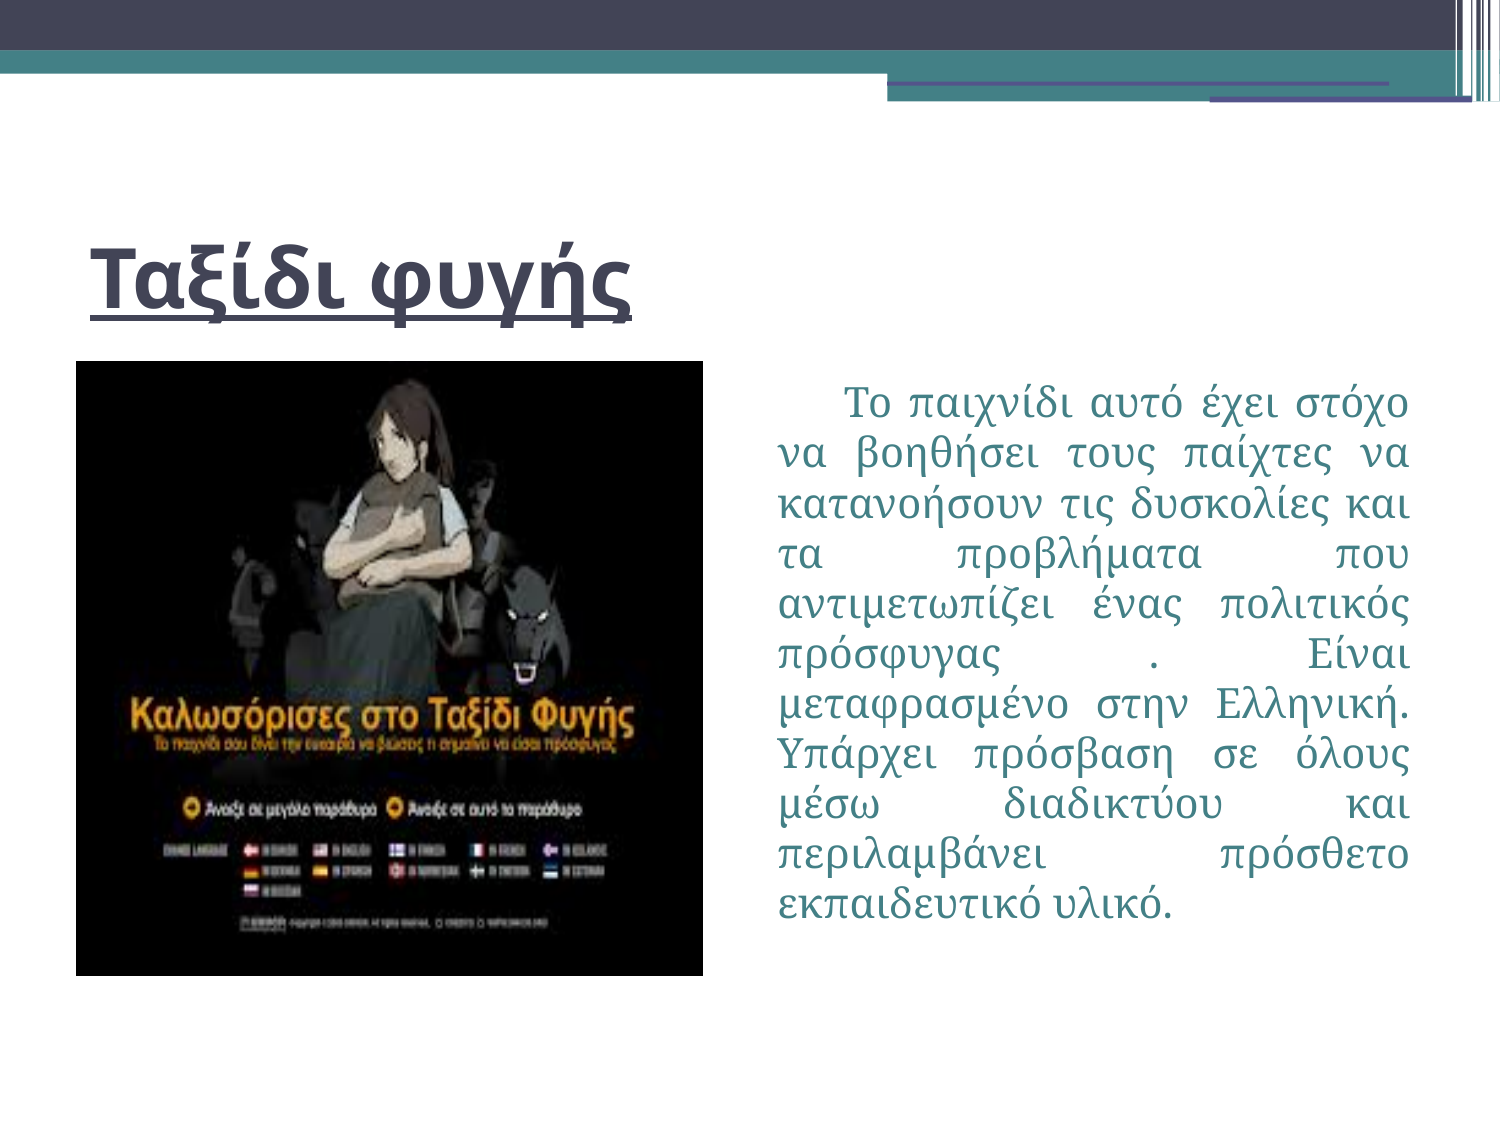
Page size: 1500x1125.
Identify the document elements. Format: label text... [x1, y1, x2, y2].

text_box Το παιχνίδι αυτό έχει στόχο να βοηθήσει τους παίχτες να κατανοήσουν τις δυσκολίες και τα προβλήματα που αντιμετωπίζει ένας πολιτικός πρόσφυγας . Είναι μεταφρασμένο στην Ελληνική. Υπάρχει πρόσβαση σε όλους μέσω διαδικτύου και περιλαμβάνει πρόσθετο εκπαιδευτικό υλικό. [762, 368, 1425, 1112]
text_box Ταξίδι φυγής [74, 187, 1425, 363]
picture [76, 361, 703, 976]
